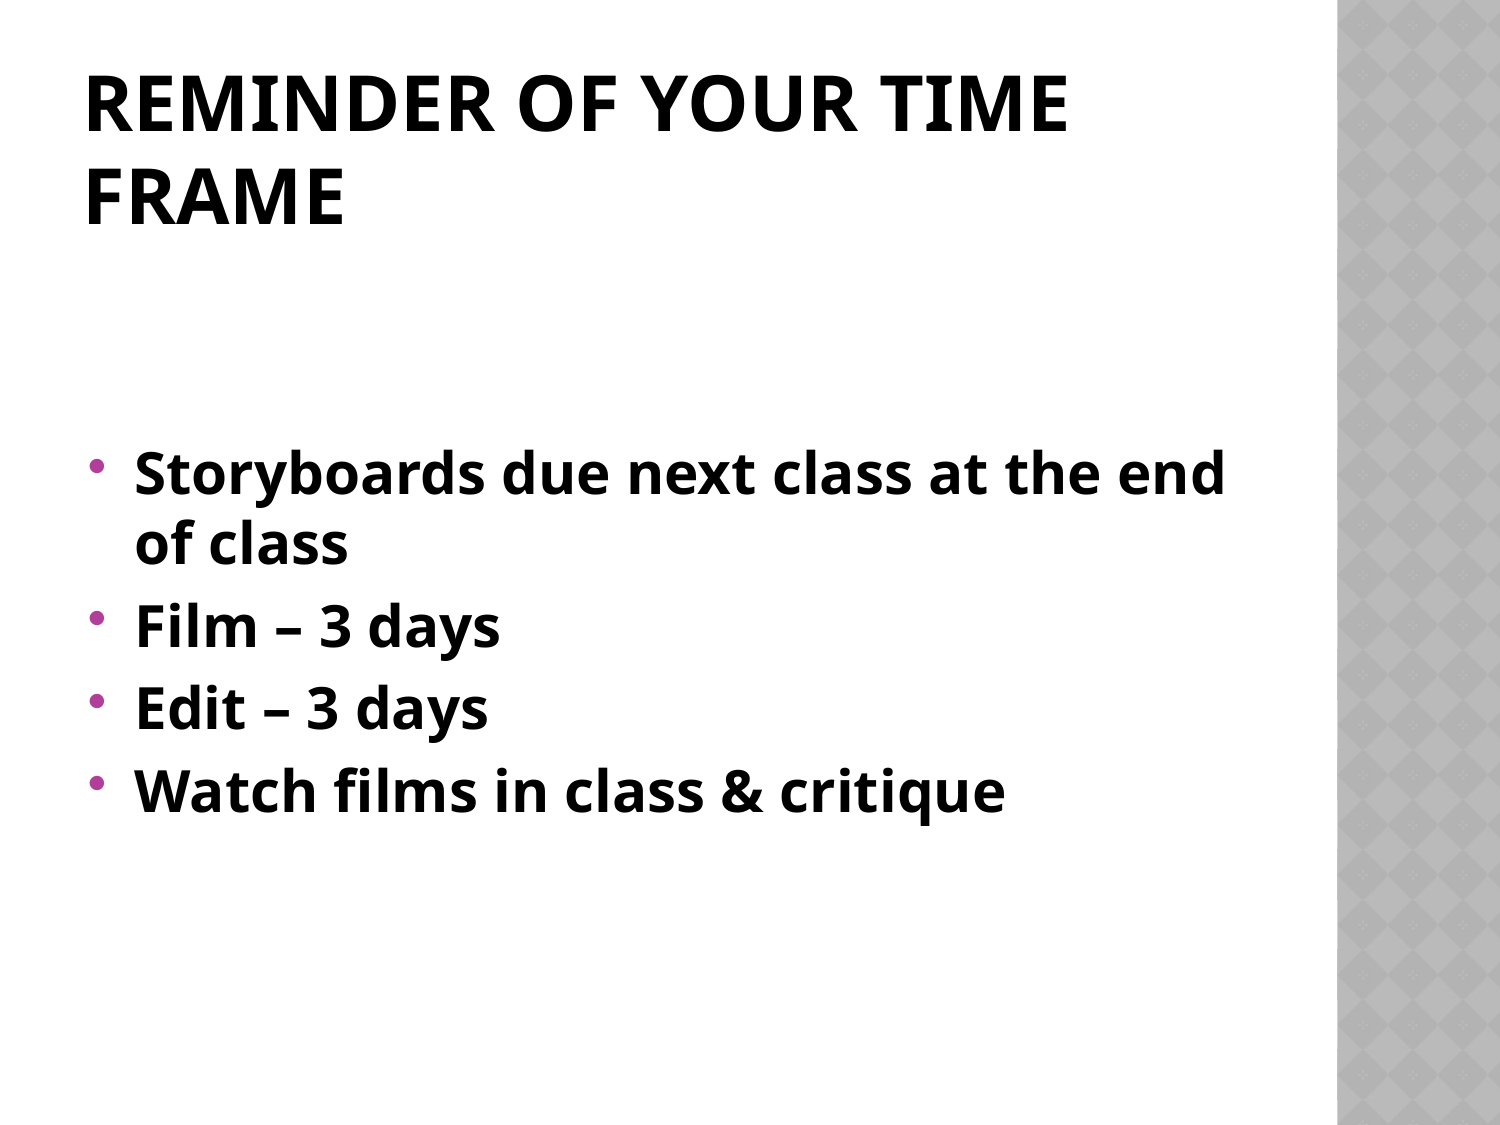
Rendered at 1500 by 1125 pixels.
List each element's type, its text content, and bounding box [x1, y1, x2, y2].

title Reminder of your time frame [75, 52, 1263, 240]
list Storyboards due next class at the end of class Film – 3 days Edit – 3 days Watch films in class & critique [75, 264, 1263, 1059]
